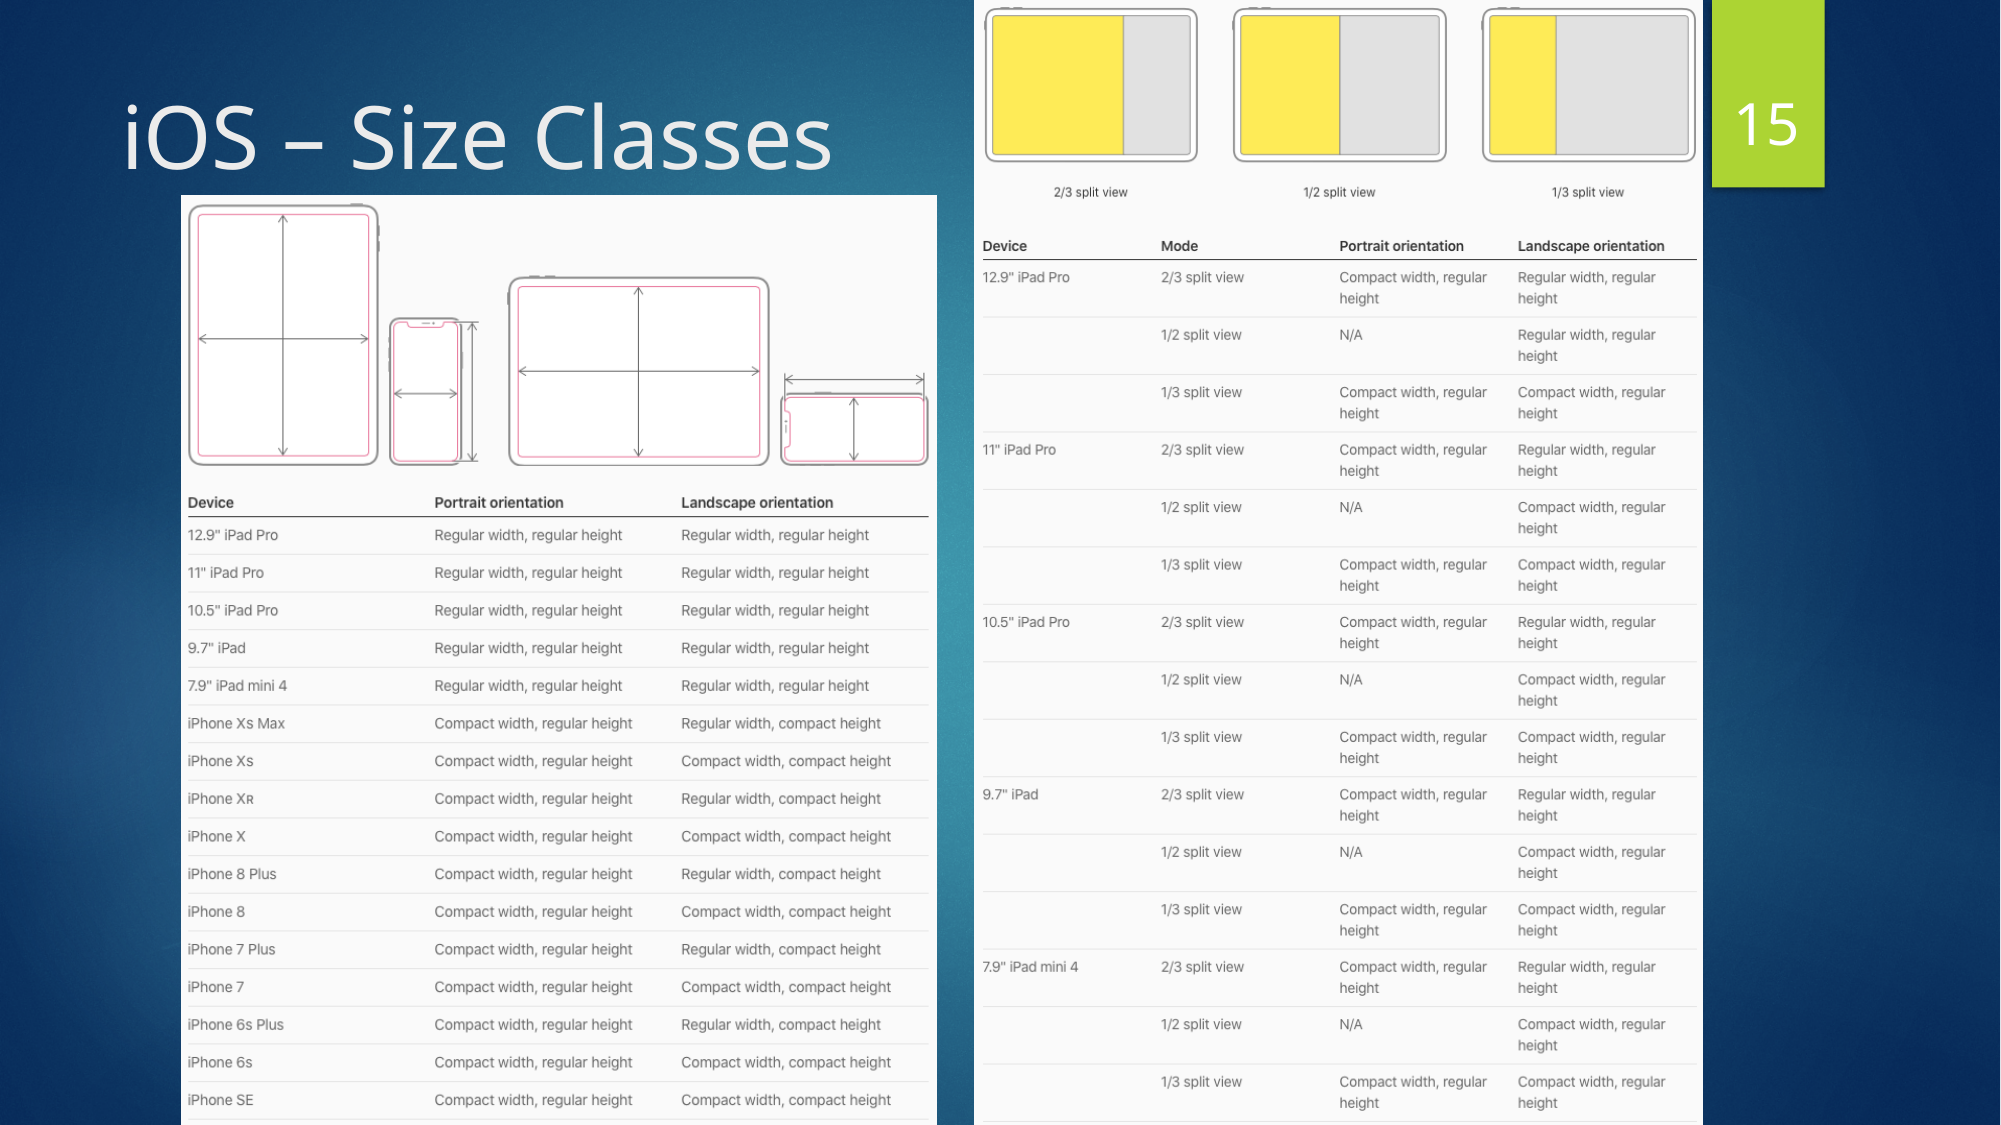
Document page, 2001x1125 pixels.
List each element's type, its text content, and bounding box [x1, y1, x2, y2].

picture [973, 0, 1704, 1125]
slide_number 15 [1708, 48, 1836, 175]
picture [0, 195, 937, 1125]
title iOS – Size Classes [106, 74, 968, 304]
